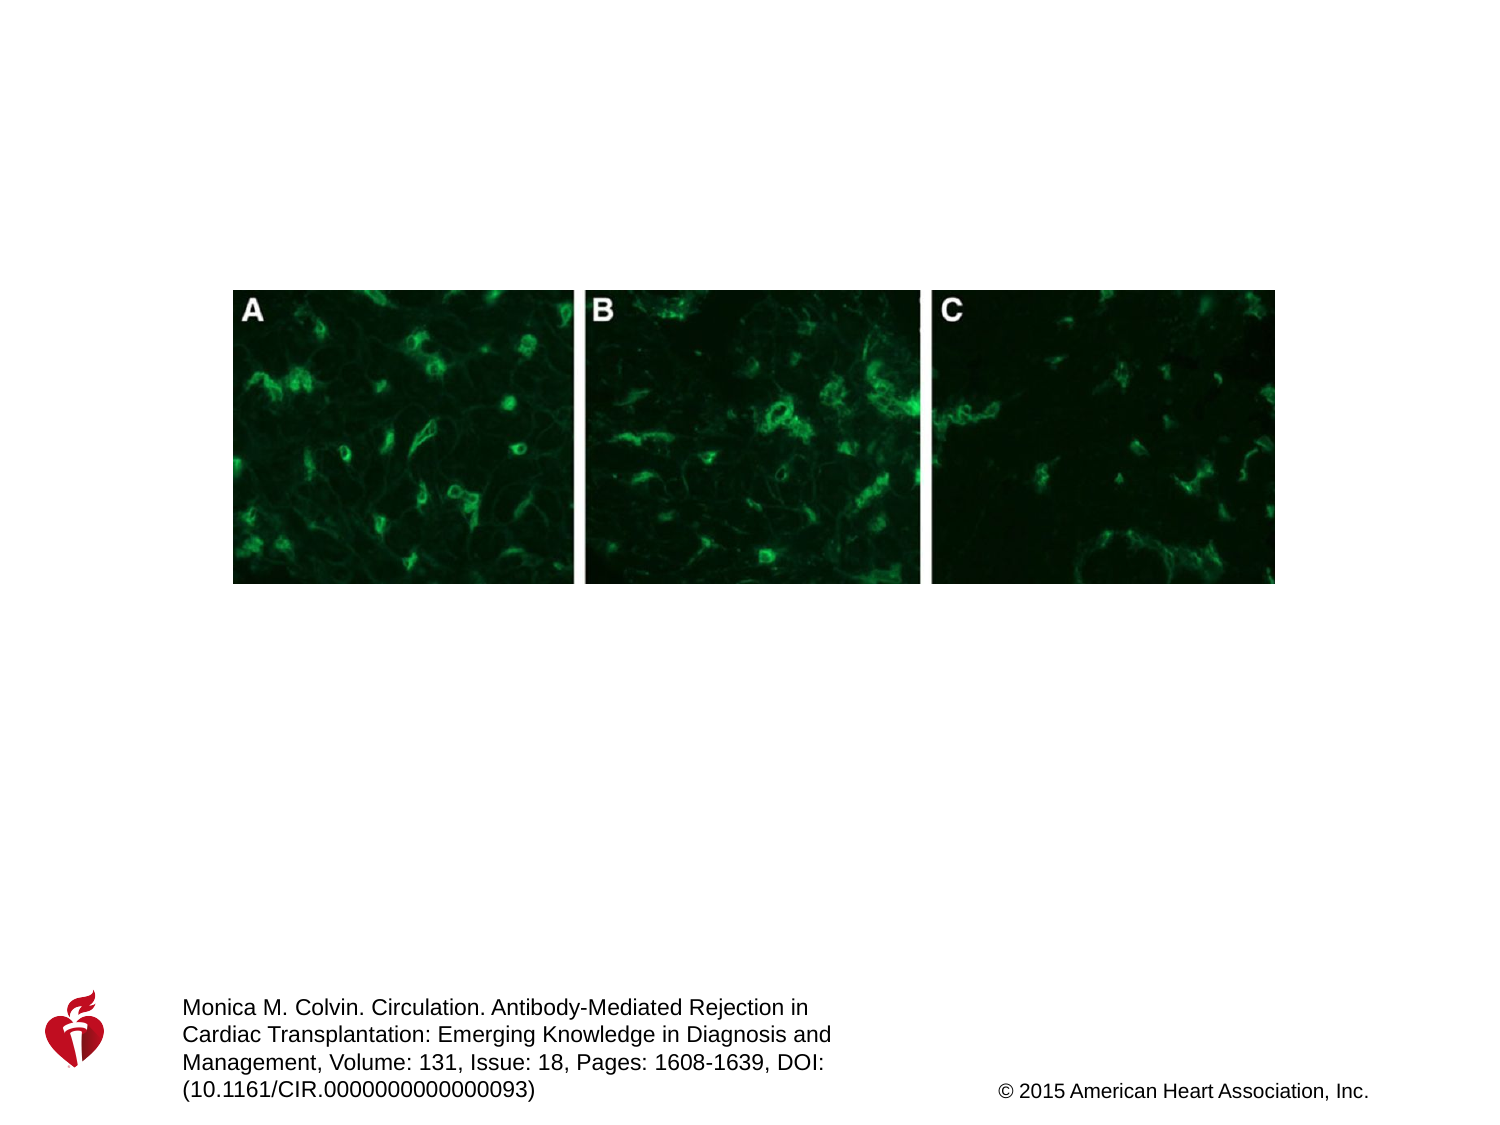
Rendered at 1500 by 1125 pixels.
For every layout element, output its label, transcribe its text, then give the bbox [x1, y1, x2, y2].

text_box Monica M. Colvin. Circulation. Antibody-Mediated Rejection in Cardiac Transplantation: Emerging Knowledge in Diagnosis and Management, Volume: 131, Issue: 18, Pages: 1608-1639, DOI: (10.1161/CIR.0000000000000093) [145, 914, 868, 1110]
picture [44, 989, 105, 1069]
text_box © 2015 American Heart Association, Inc. [868, 884, 1500, 1110]
picture [233, 290, 1276, 585]
